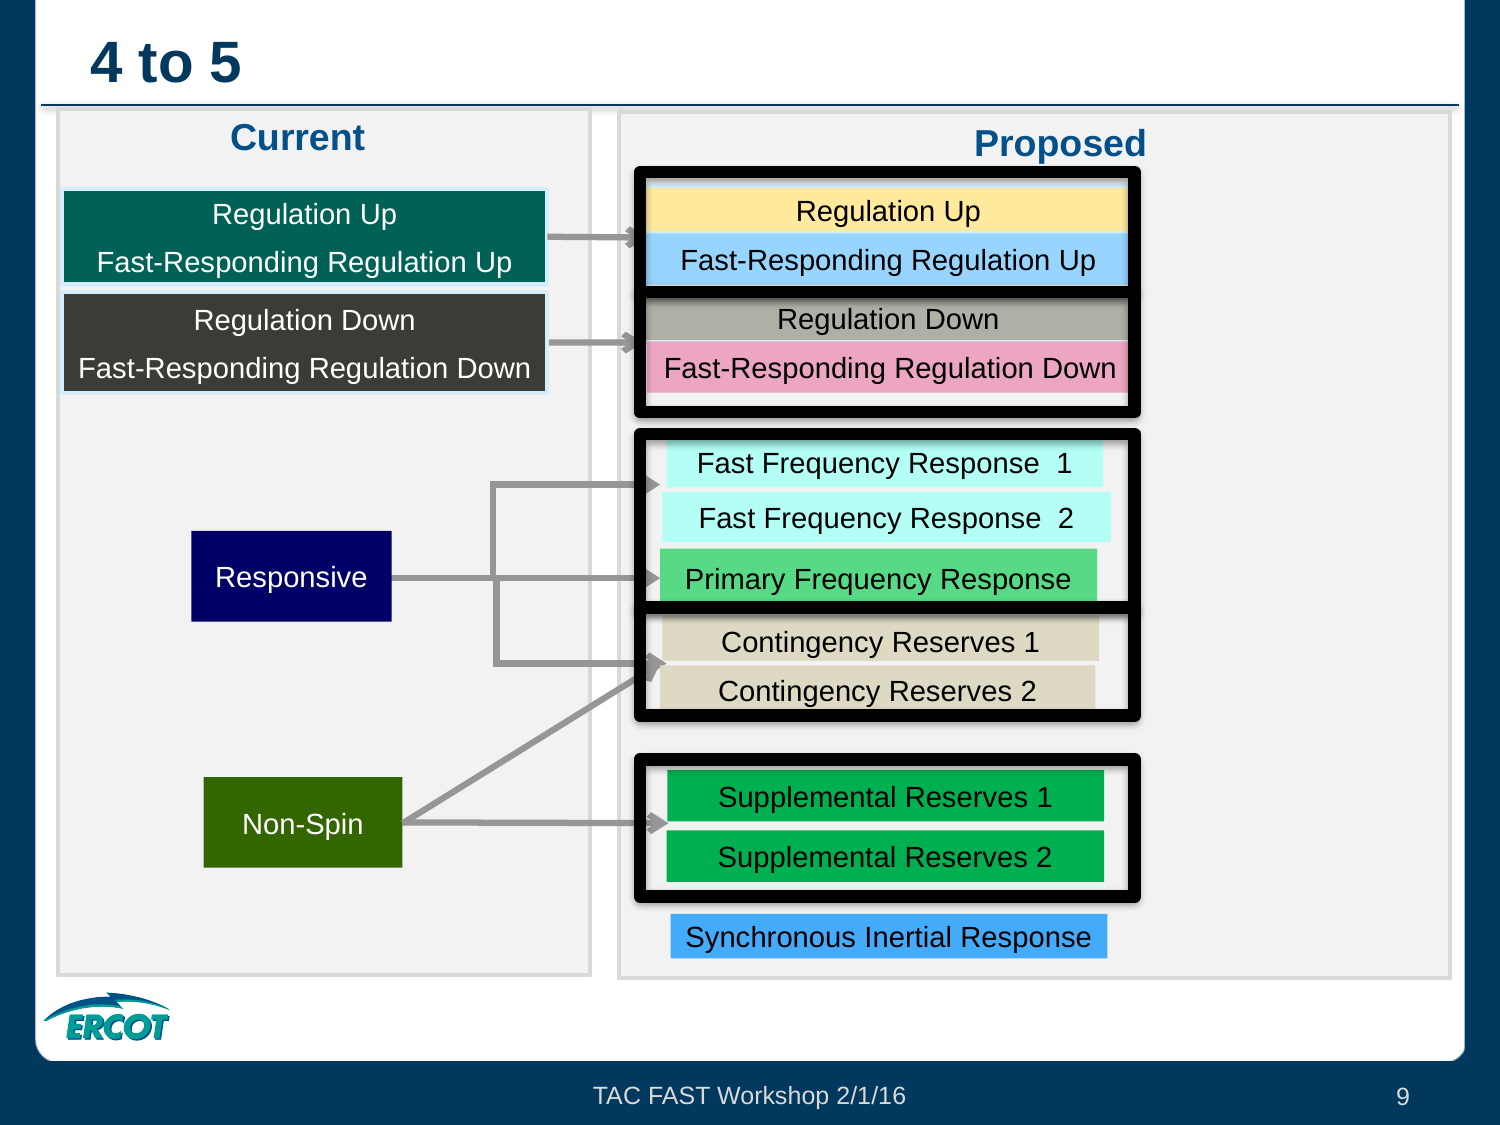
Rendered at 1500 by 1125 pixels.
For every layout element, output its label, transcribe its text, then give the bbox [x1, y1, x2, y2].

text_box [326, 577, 667, 664]
text_box [639, 171, 1135, 291]
text_box [639, 291, 1135, 413]
title 4 to 5 [75, 0, 1425, 102]
text_box Non-Spin [203, 777, 403, 868]
footer TAC FAST Workshop 2/1/16 [512, 1065, 988, 1125]
text_box [618, 111, 1450, 979]
text_box Regulation Down Fast-Responding Regulation Down [62, 292, 548, 393]
text_box [639, 433, 1135, 606]
text_box [58, 109, 591, 976]
picture [40, 988, 175, 1045]
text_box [326, 484, 661, 577]
text_box [639, 759, 1135, 898]
text_box Synchronous Inertial Response [670, 913, 1108, 959]
text_box [665, 607, 1135, 717]
text_box Regulation Up Fast-Responding Regulation Up [62, 188, 548, 285]
slide_number 9 [1074, 1065, 1425, 1125]
text_box Current [215, 105, 391, 166]
text_box Proposed [959, 111, 1163, 172]
text_box Responsive [191, 530, 321, 622]
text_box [402, 663, 661, 824]
